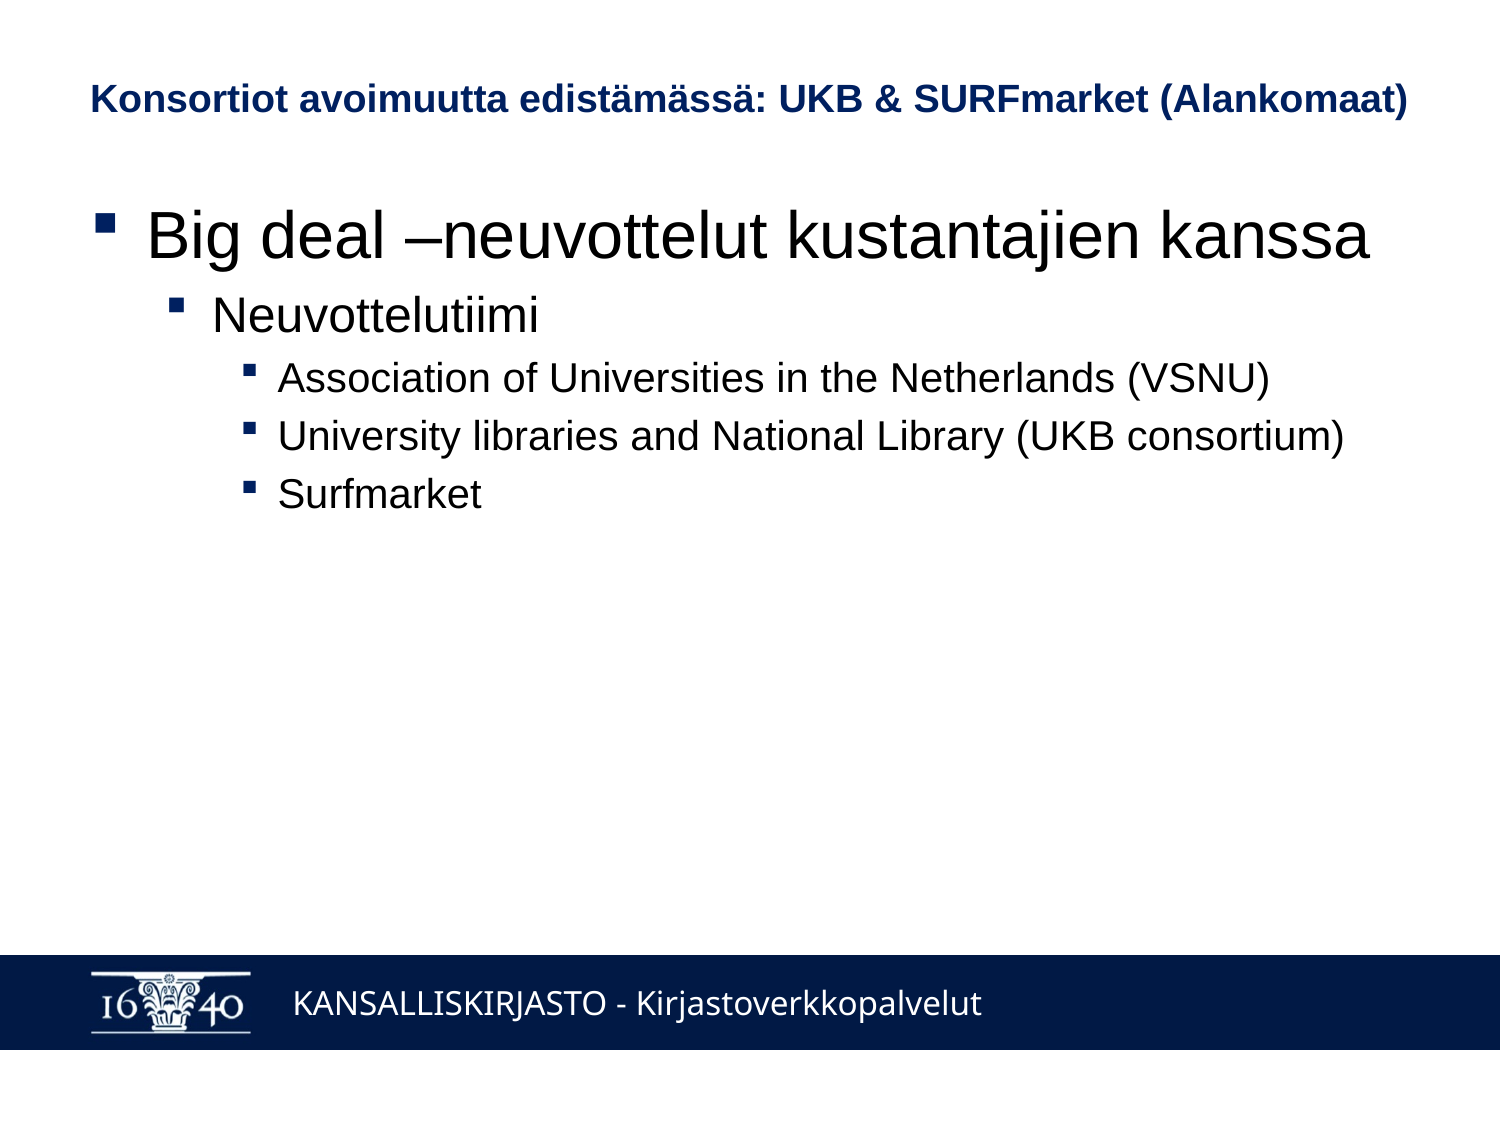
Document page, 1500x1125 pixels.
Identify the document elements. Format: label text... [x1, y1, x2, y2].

title Konsortiot avoimuutta edistämässä: UKB & SURFmarket (Alankomaat) [75, 45, 1424, 149]
list Big deal –neuvottelut kustantajien kanssa Neuvottelutiimi Association of Universities in the Netherlands (VSNU) University libraries and National Library (UKB consortium) Surfmarket [75, 184, 1425, 941]
picture [0, 955, 1500, 1050]
